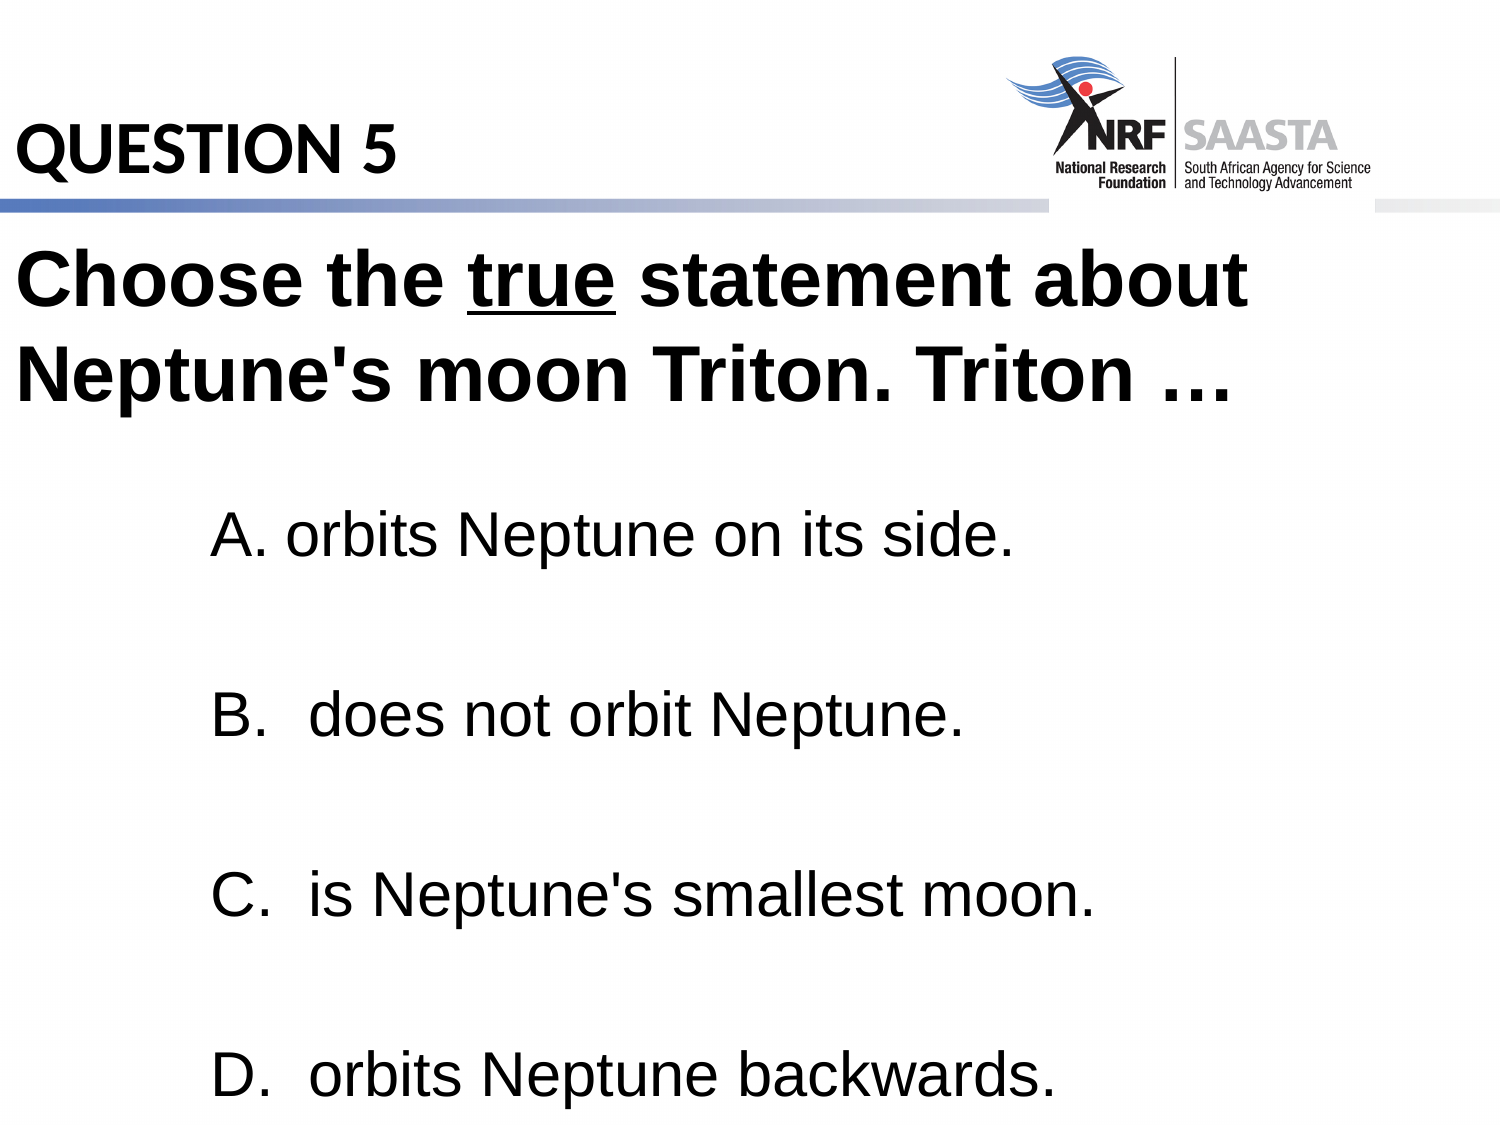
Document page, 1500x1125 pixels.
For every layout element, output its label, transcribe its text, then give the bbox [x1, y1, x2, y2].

list Choose the true statement about Neptune's moon Triton. Triton … orbits Neptune on its side. does not orbit Neptune. is Neptune's smallest moon. orbits Neptune backwards. [0, 219, 1500, 1125]
picture [0, 0, 1500, 219]
title QUESTION 5 [0, 0, 1350, 197]
